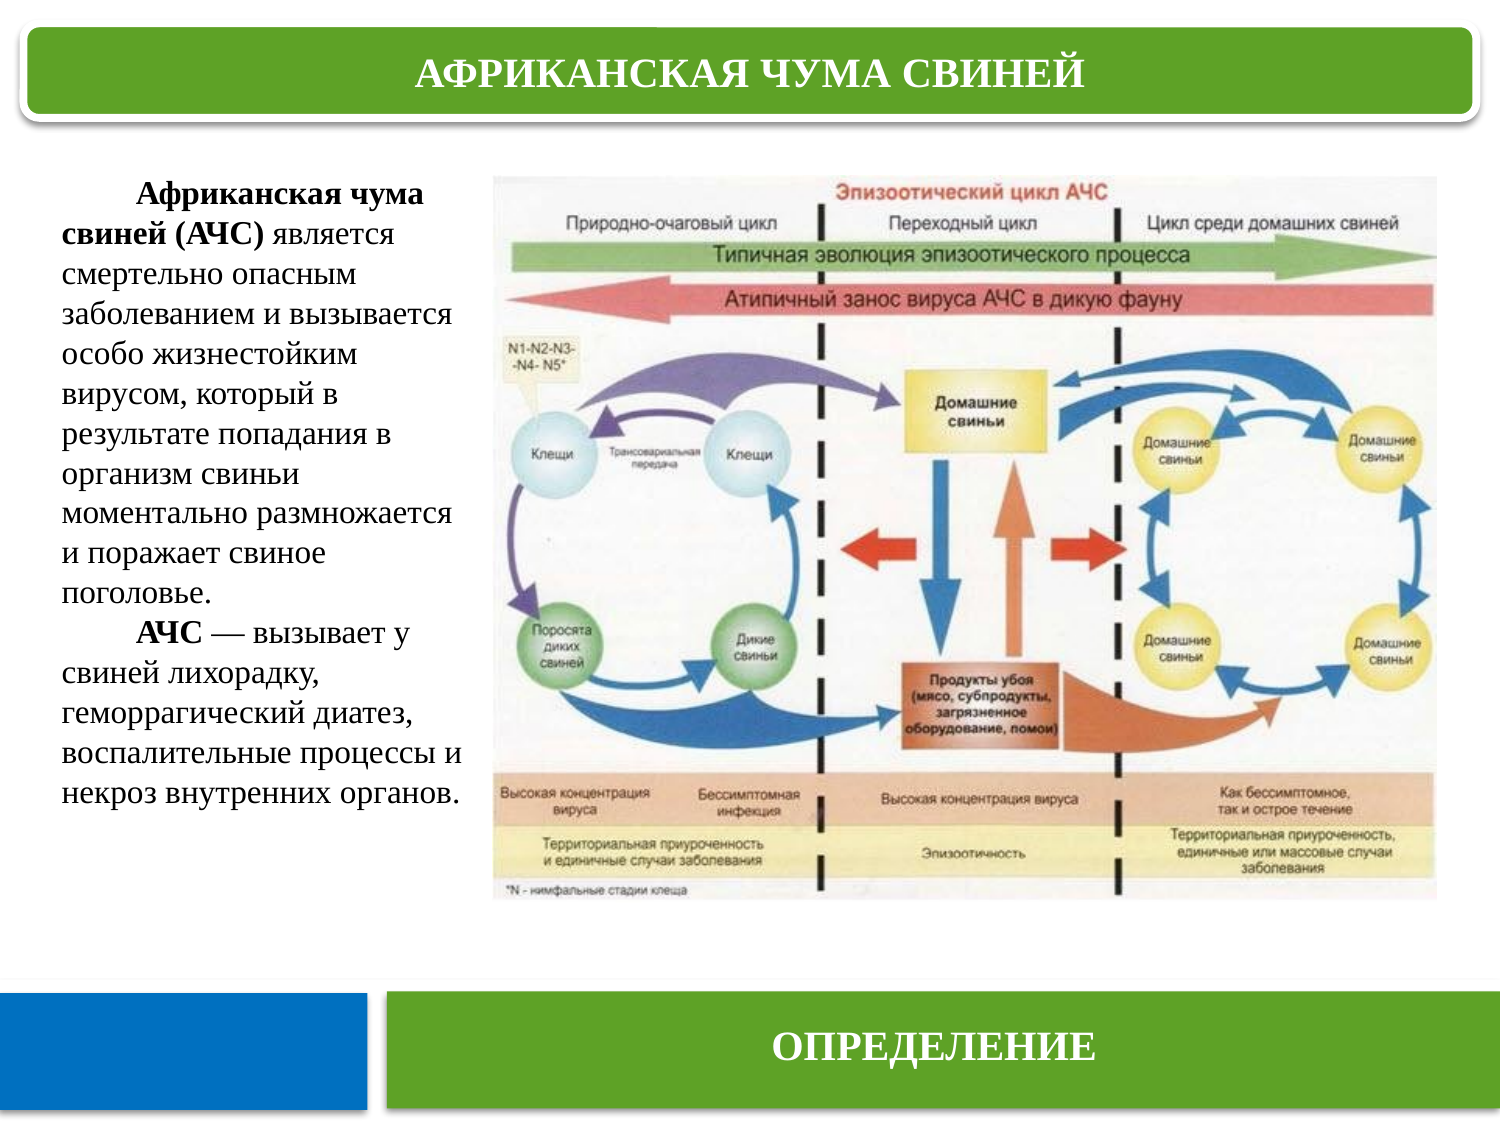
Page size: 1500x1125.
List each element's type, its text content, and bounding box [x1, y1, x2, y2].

text_box АФРИКАНСКАЯ ЧУМА СВИНЕЙ [19, 19, 1481, 122]
subtitle ОПРЕДЕЛЕНИЕ [384, 987, 1485, 1101]
text_box Африканская чума свиней (АЧС) является смертельно опасным заболеванием и вызывается особо жизнестойким вирусом, который в результате попадания в организм свиньи моментально размножается и поражает свиное поголовье. АЧС — вызывает у свиней лихорадку, геморрагический диатез, воспалительные процессы и некроз внутренних органов. [46, 163, 481, 878]
picture [491, 175, 1437, 903]
